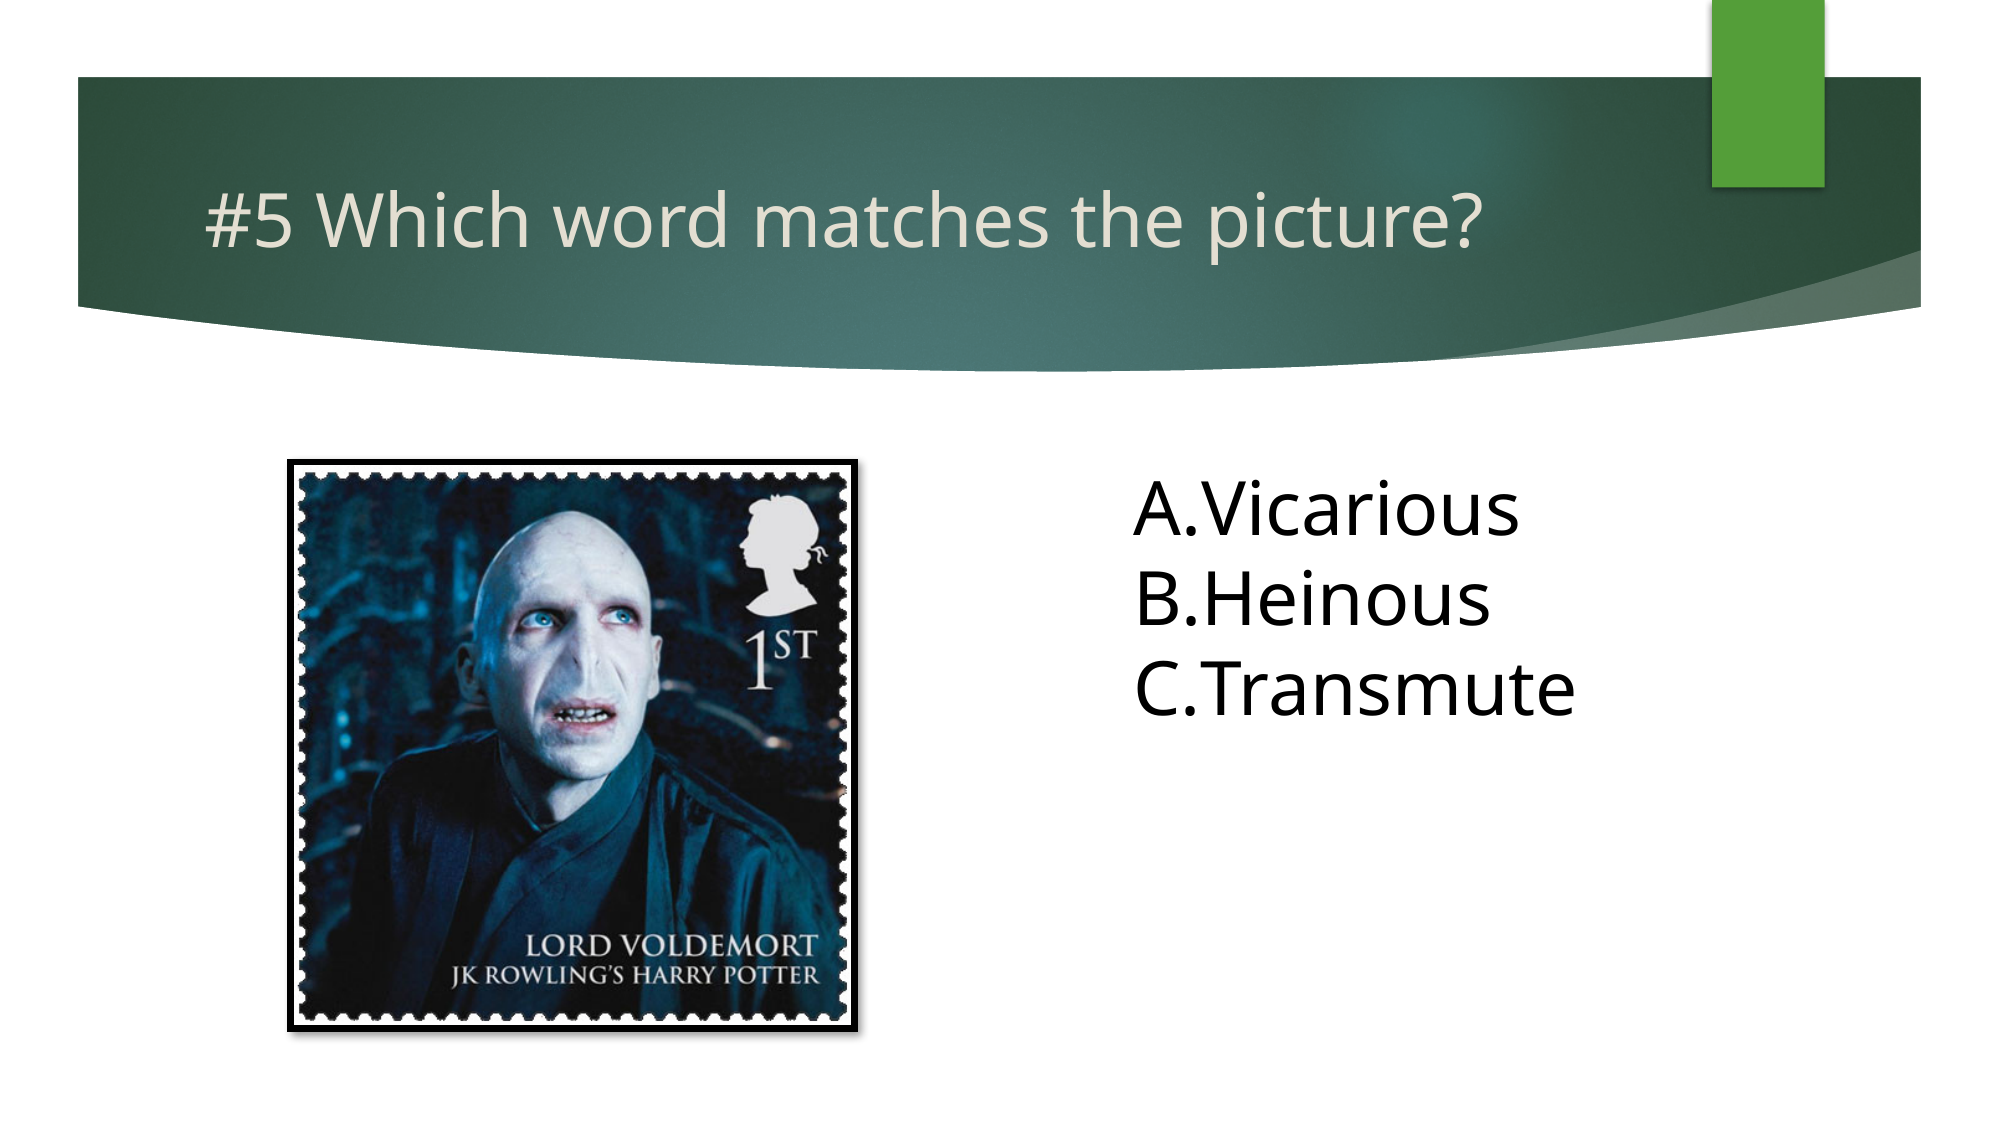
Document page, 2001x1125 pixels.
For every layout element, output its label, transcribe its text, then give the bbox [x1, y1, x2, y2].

title #5 Which word matches the picture? [189, 159, 1627, 276]
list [293, 464, 852, 1026]
picture [79, 78, 1920, 371]
text_box Vicarious Heinous Transmute [1118, 453, 1791, 741]
